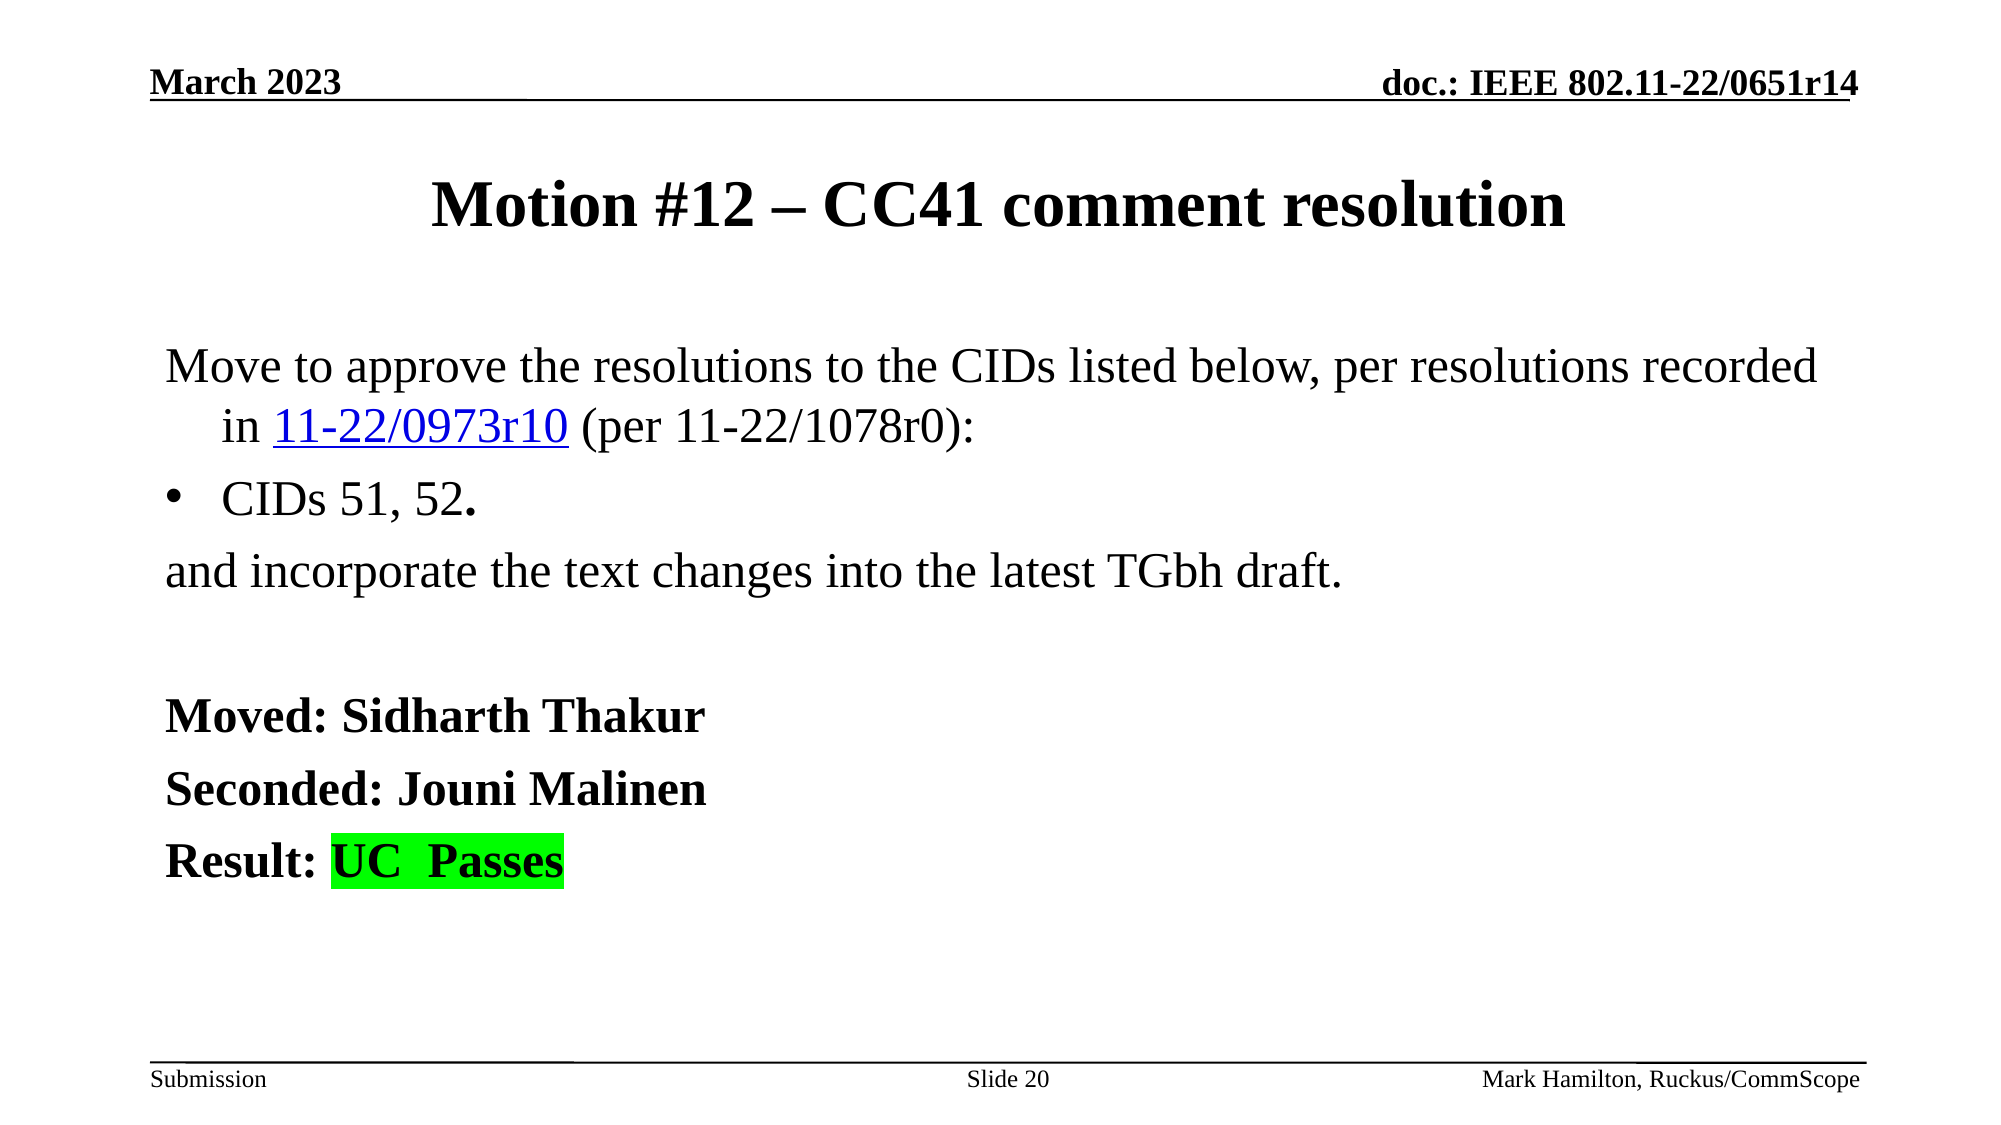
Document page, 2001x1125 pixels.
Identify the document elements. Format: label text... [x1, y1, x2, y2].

slide_number Slide 20 [950, 1061, 1067, 1123]
list Move to approve the resolutions to the CIDs listed below, per resolutions recorded in 11-22/0973r10 (per 11-22/1078r0): CIDs 51, 52. and incorporate the text changes into the latest TGbh draft. Moved: Sidharth Thakur Seconded: Jouni Malinen Result: UC Passes [149, 324, 1850, 1000]
title Motion #12 – CC41 comment resolution [149, 112, 1850, 288]
